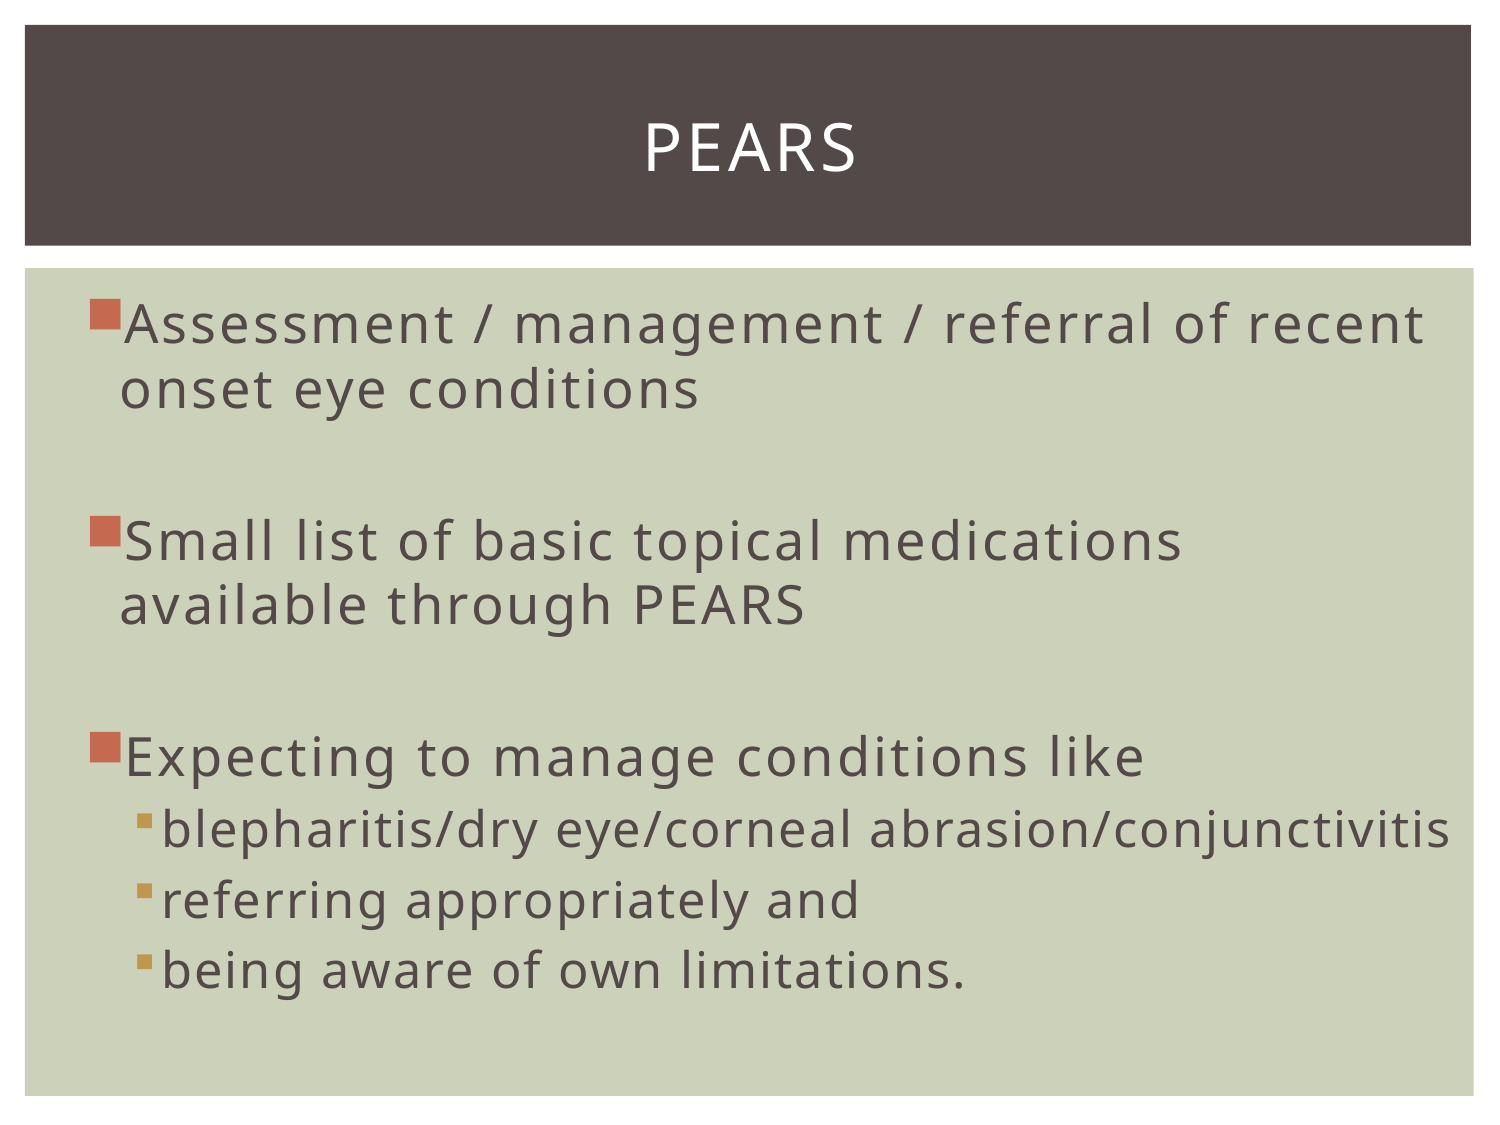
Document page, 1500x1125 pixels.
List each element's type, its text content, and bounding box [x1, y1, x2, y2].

title PEARS [62, 58, 1438, 232]
list Assessment / management / referral of recent onset eye conditions Small list of basic topical medications available through PEARS Expecting to manage conditions like blepharitis/dry eye/corneal abrasion/conjunctivitis referring appropriately and being aware of own limitations. [62, 281, 1471, 1071]
